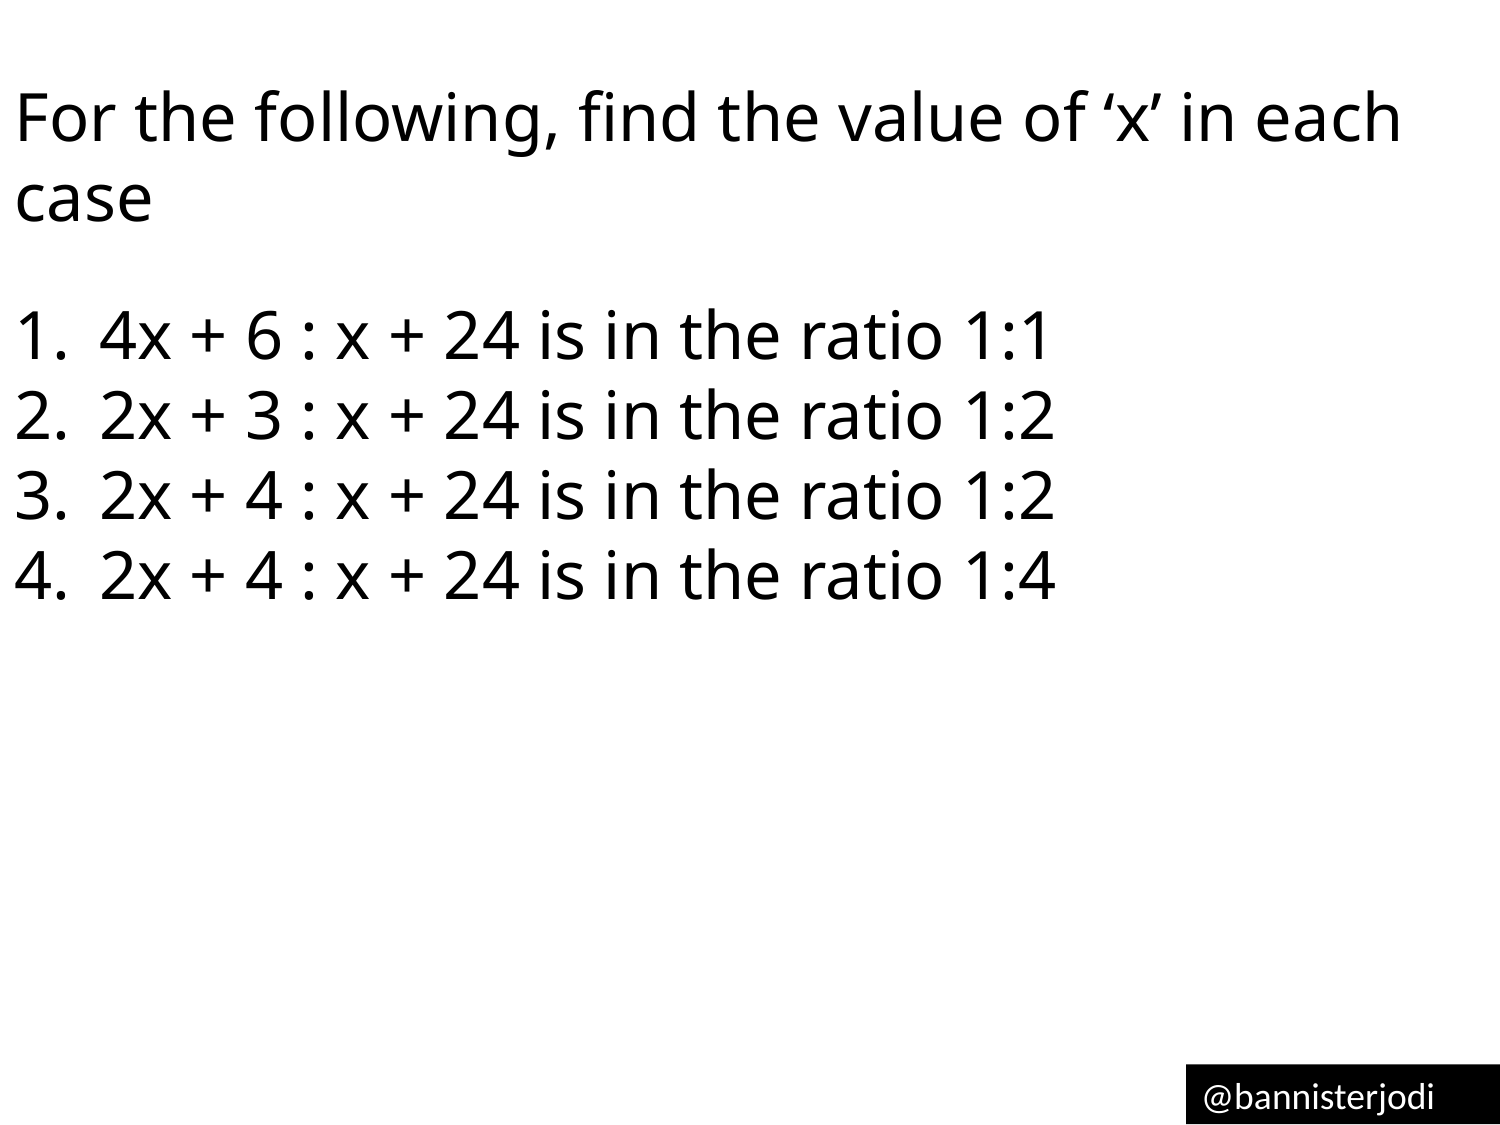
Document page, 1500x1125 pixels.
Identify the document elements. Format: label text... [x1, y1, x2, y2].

text_box 4x + 6 : x + 24 is in the ratio 1:1 2x + 3 : x + 24 is in the ratio 1:2 2x + 4 : x + 24 is in the ratio 1:2 2x + 4 : x + 24 is in the ratio 1:4 [0, 285, 1500, 620]
text_box @bannisterjodi [1186, 1064, 1500, 1125]
text_box For the following, find the value of ‘x’ in each case [0, 67, 1500, 243]
